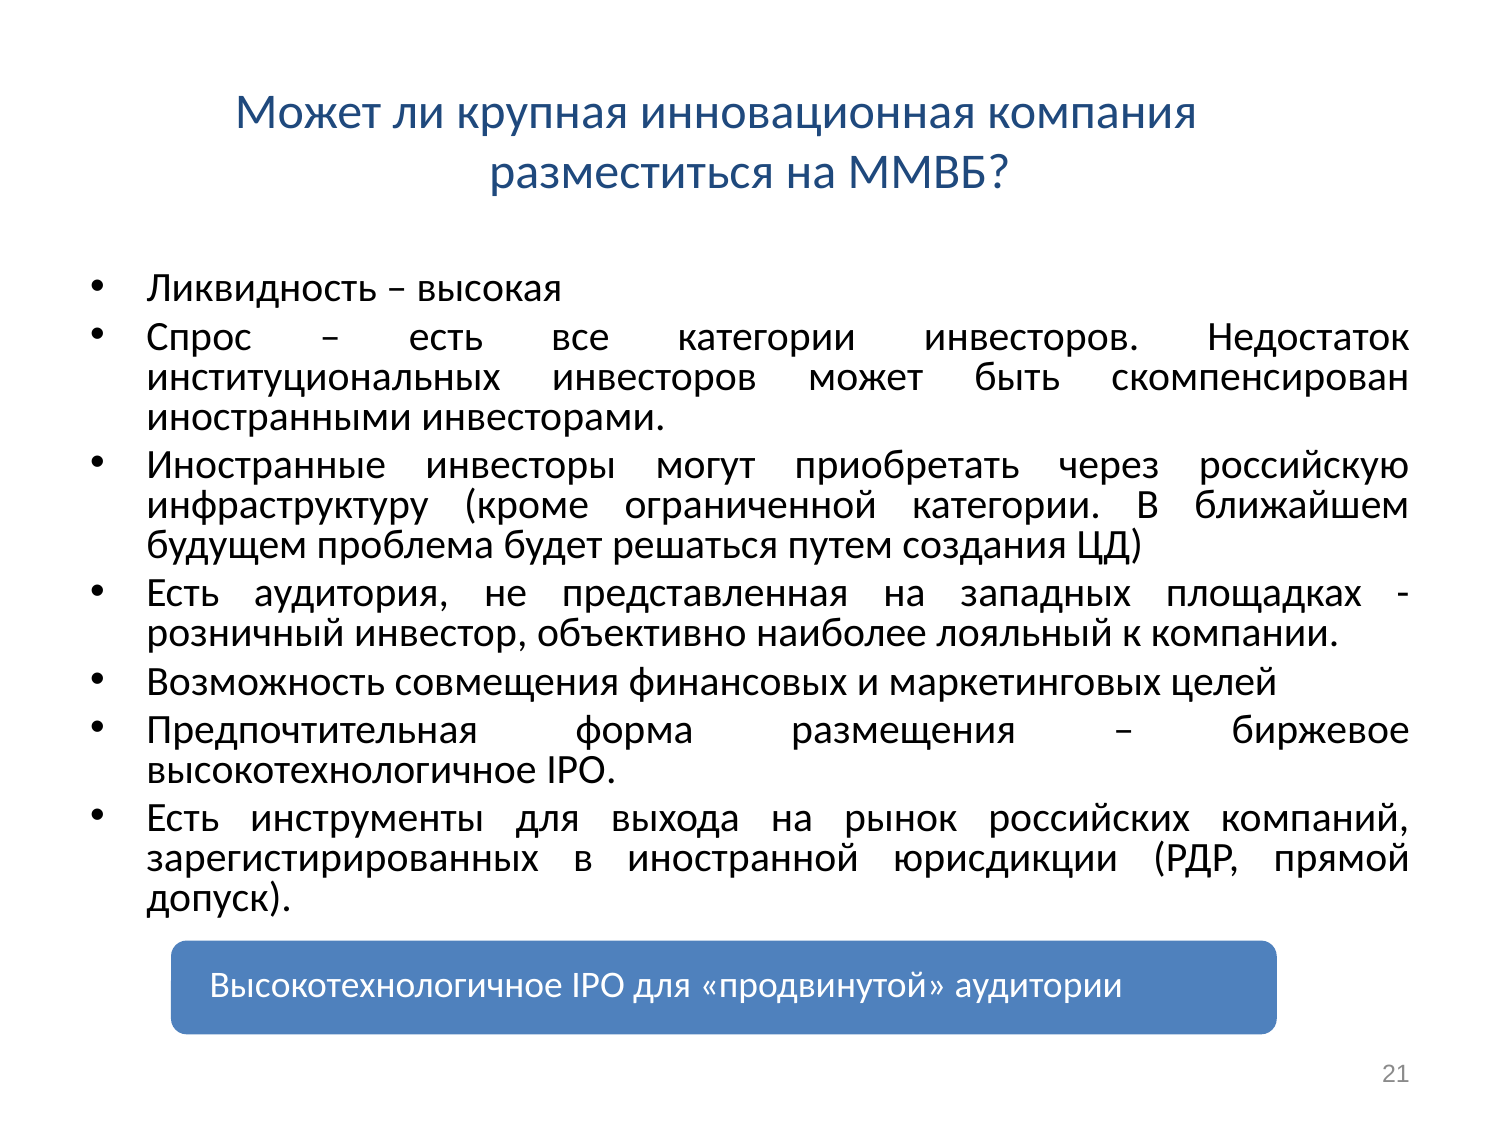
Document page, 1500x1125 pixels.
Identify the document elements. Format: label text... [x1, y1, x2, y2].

title Может ли крупная инновационная компания разместиться на ММВБ? [74, 44, 1426, 233]
text_box [170, 940, 1277, 1035]
list Ликвидность – высокая Спрос – есть все категории инвесторов. Недостаток институциональных инвесторов может быть скомпенсирован иностранными инвесторами. Иностранные инвесторы могут приобретать через российскую инфраструктуру (кроме ограниченной категории. В ближайшем будущем проблема будет решаться путем создания ЦД) Есть аудитория, не представленная на западных площадках - розничный инвестор, объективно наиболее лояльный к компании. Возможность совмещения финансовых и маркетинговых целей Предпочтительная форма размещения – биржевое высокотехнологичное IPO. Есть инструменты для выхода на рынок российских компаний, зарегистирированных в иностранной юрисдикции (РДР, прямой допуск). [74, 262, 1426, 1006]
text_box Высокотехнологичное IPO для «продвинутой» аудитории [194, 952, 1223, 1035]
slide_number 21 [1074, 1042, 1425, 1103]
